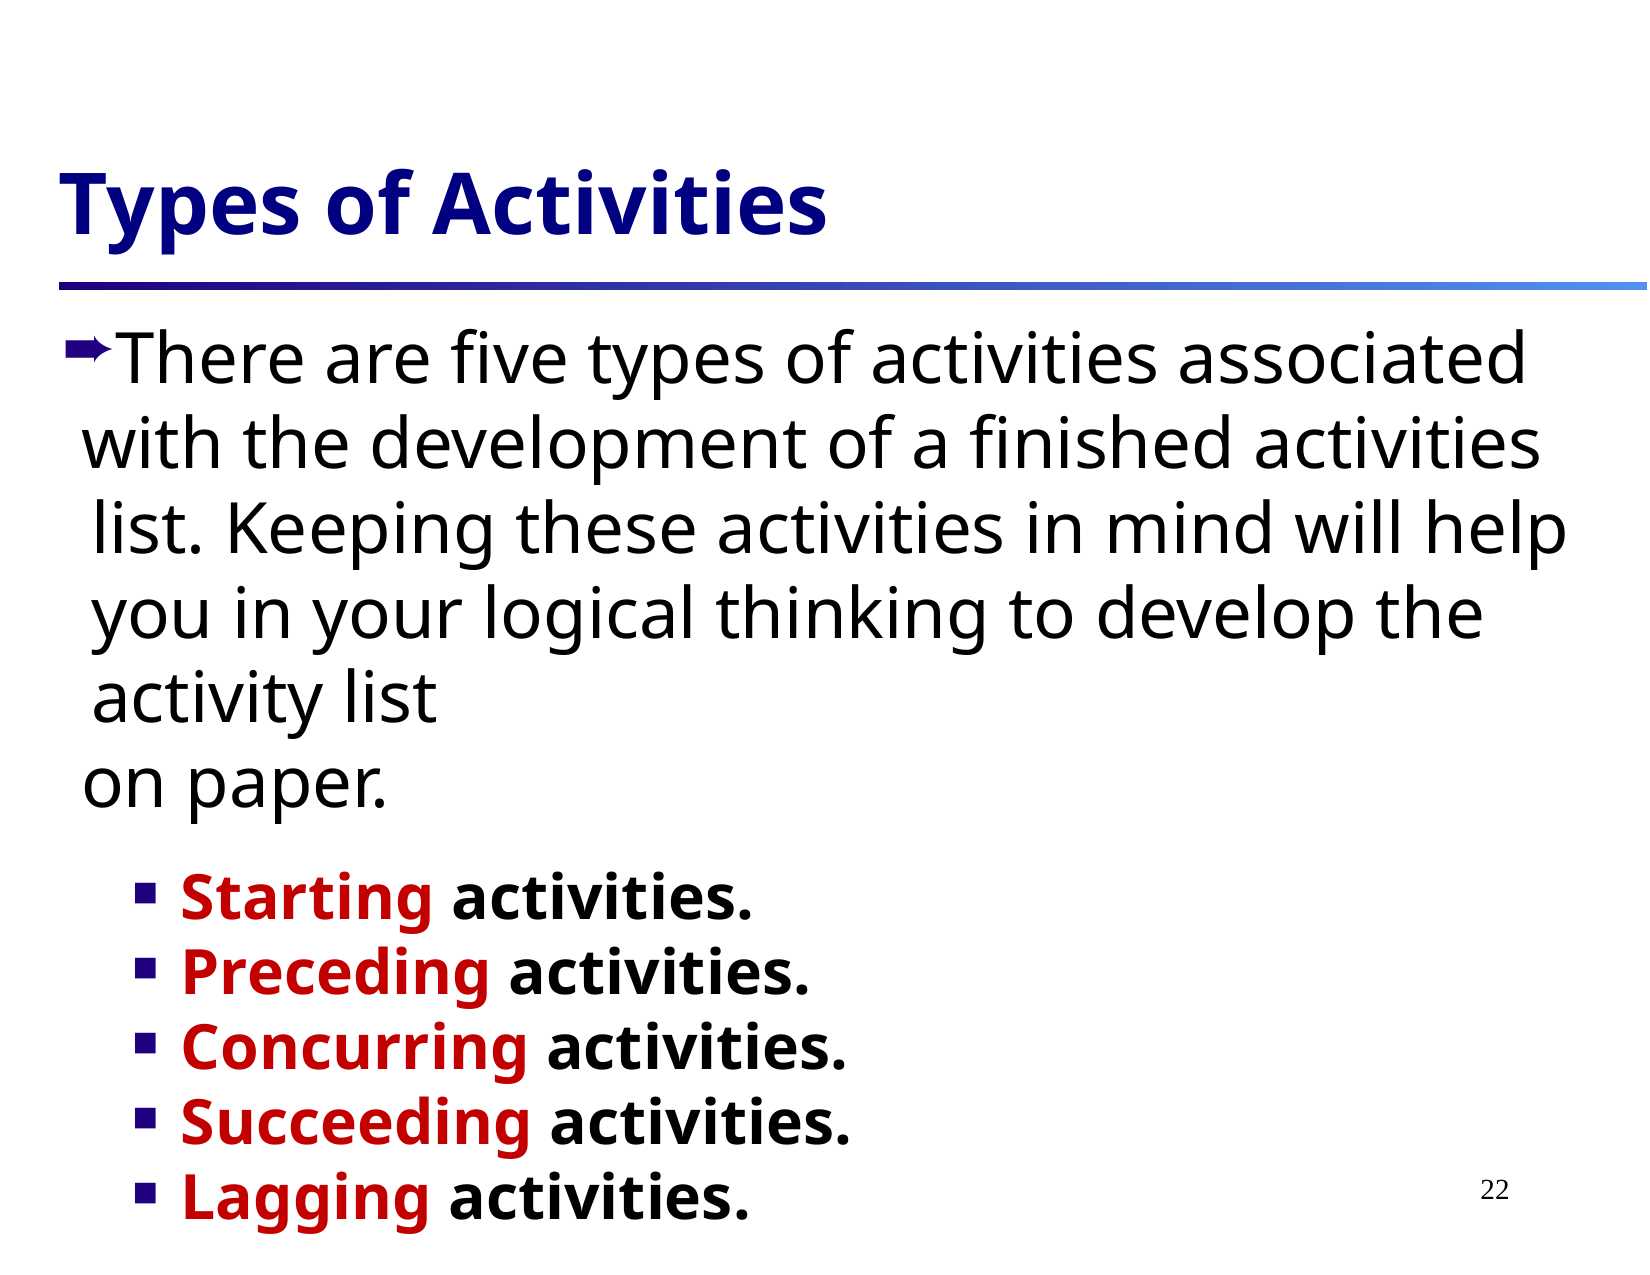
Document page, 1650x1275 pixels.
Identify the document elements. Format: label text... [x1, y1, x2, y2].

list Types of Activities [58, 44, 1650, 252]
slide_number 22 [1187, 1190, 1526, 1251]
text_box [58, 282, 1648, 290]
text_box There are five types of activities associated with the development of a finished activities list. Keeping these activities in mind will help you in your logical thinking to develop the activity list on paper. Starting activities. Preceding activities. Concurring activities. Succeeding activities. Lagging activities. [62, 312, 1593, 1190]
